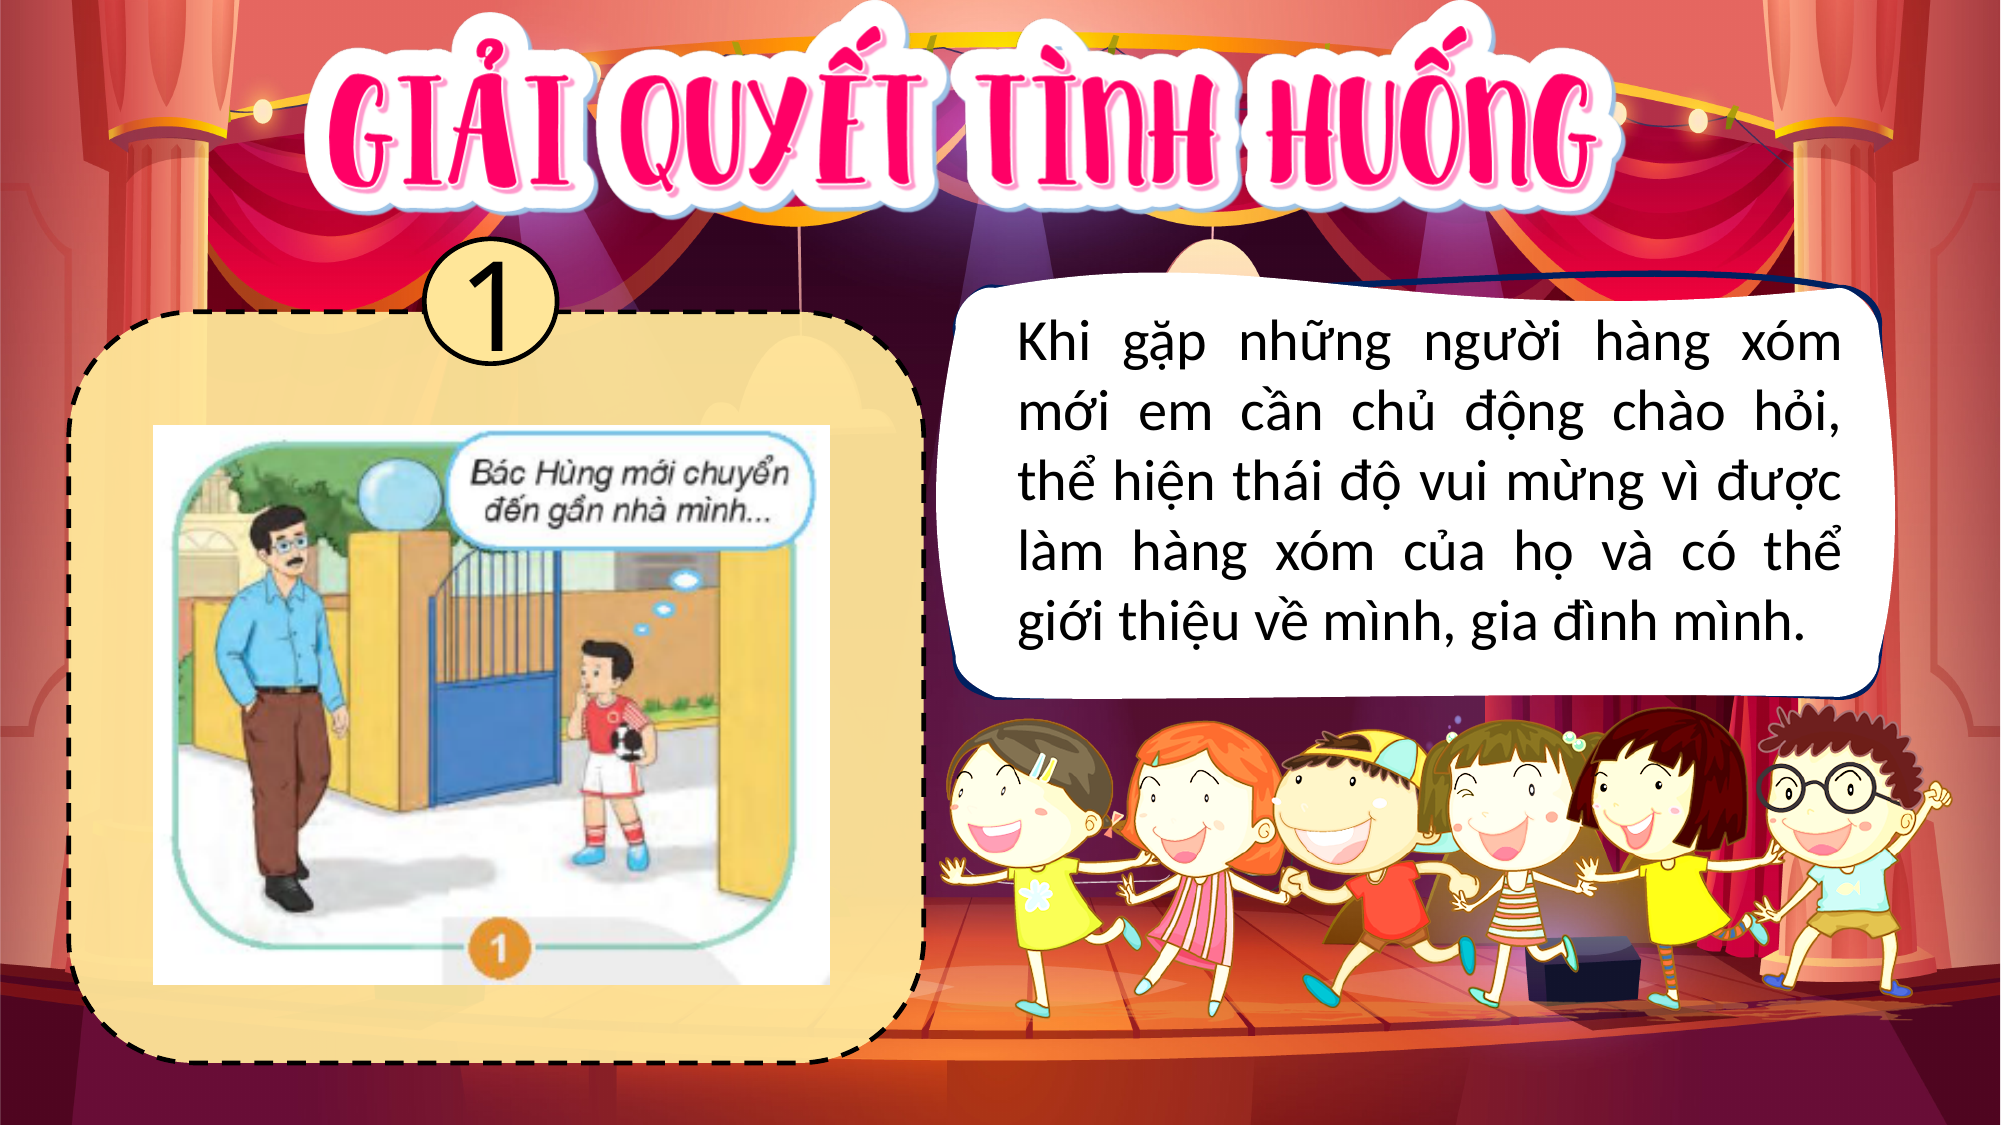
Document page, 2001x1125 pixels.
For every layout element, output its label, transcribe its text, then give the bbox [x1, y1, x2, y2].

text_box [936, 272, 1896, 646]
picture [0, 0, 2001, 1125]
text_box [67, 310, 925, 1064]
text_box Khi gặp những người hàng xóm mới em cần chủ động chào hỏi, thể hiện thái độ vui mừng vì được làm hàng xóm của họ và có thể giới thiệu về mình, gia đình mình. [1002, 295, 1858, 646]
text_box 1 [423, 237, 559, 365]
